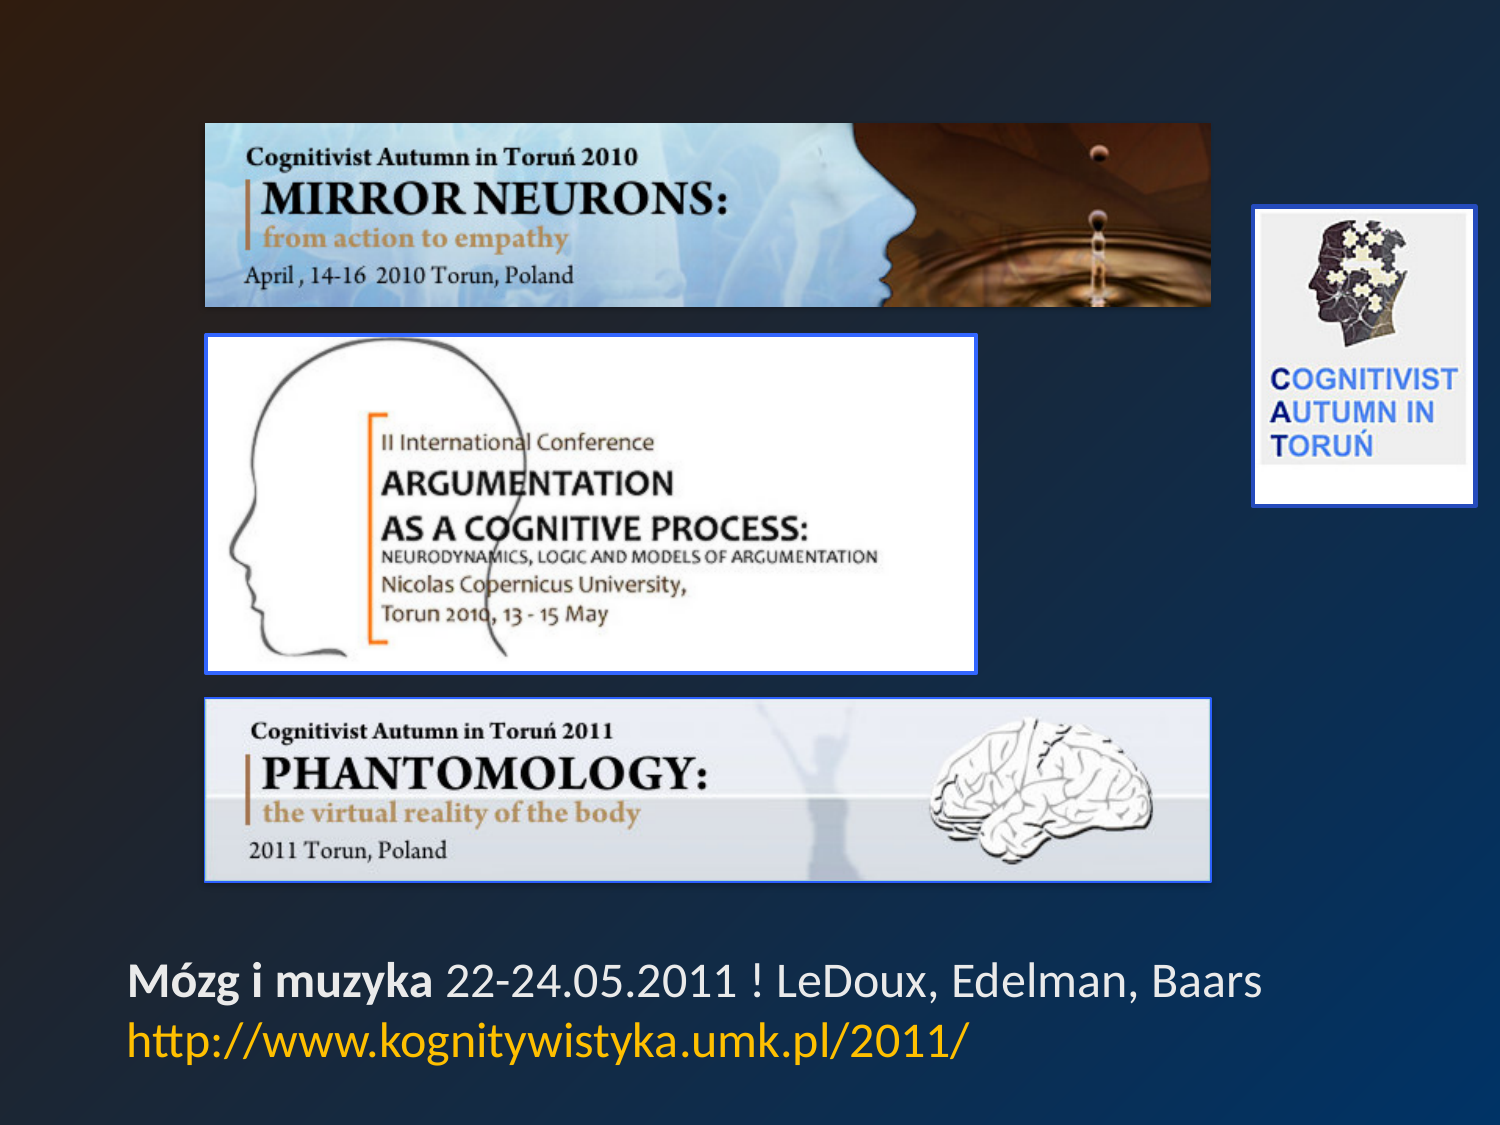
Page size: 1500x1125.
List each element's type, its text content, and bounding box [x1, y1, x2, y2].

picture [205, 698, 1211, 882]
text_box Mózg i muzyka 22-24.05.2011 ! LeDoux, Edelman, Baars http://www.kognitywistyka.umk.pl/2011/ [112, 940, 1474, 1076]
picture [208, 336, 975, 672]
picture [1254, 208, 1474, 505]
picture [205, 123, 1211, 307]
